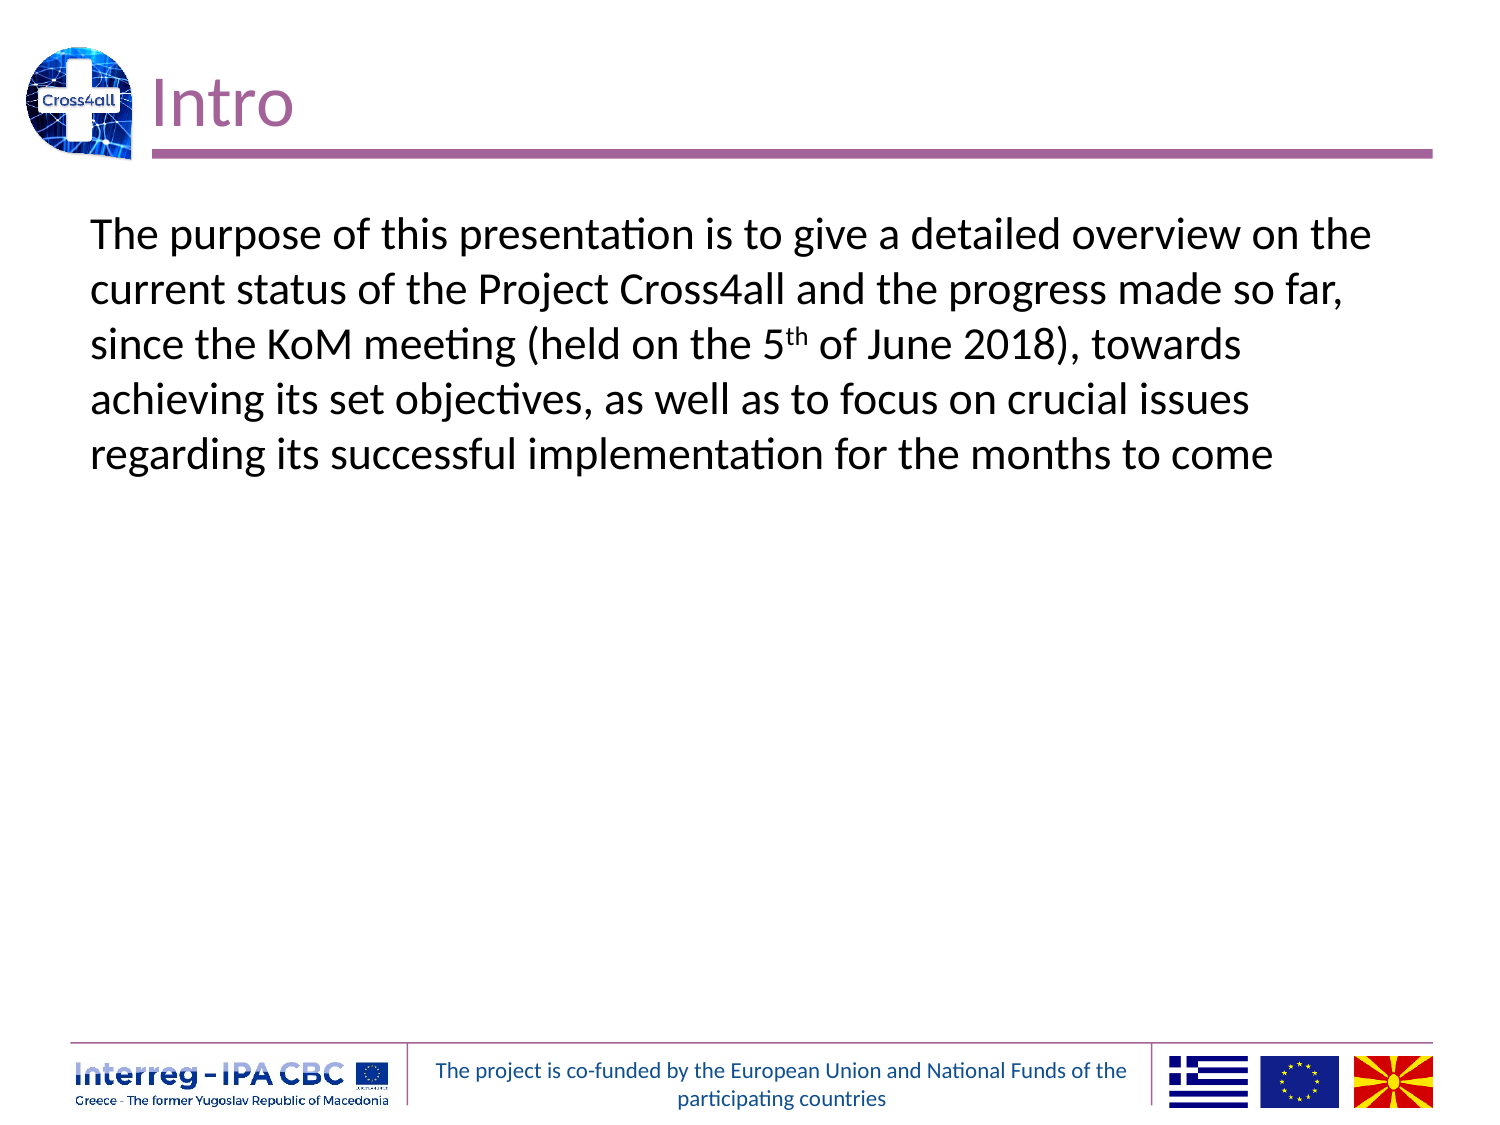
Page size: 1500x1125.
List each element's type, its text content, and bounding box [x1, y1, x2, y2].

picture [1133, 1045, 1452, 1122]
title Intro [135, 45, 1425, 149]
picture [70, 1046, 396, 1115]
picture [20, 44, 136, 163]
list The purpose of this presentation is to give a detailed overview on the current status of the Project Cross4all and the progress made so far, since the KoM meeting (held on the 5th of June 2018), towards achieving its set objectives, as well as to focus on crucial issues regarding its successful implementation for the months to come [75, 196, 1425, 1005]
